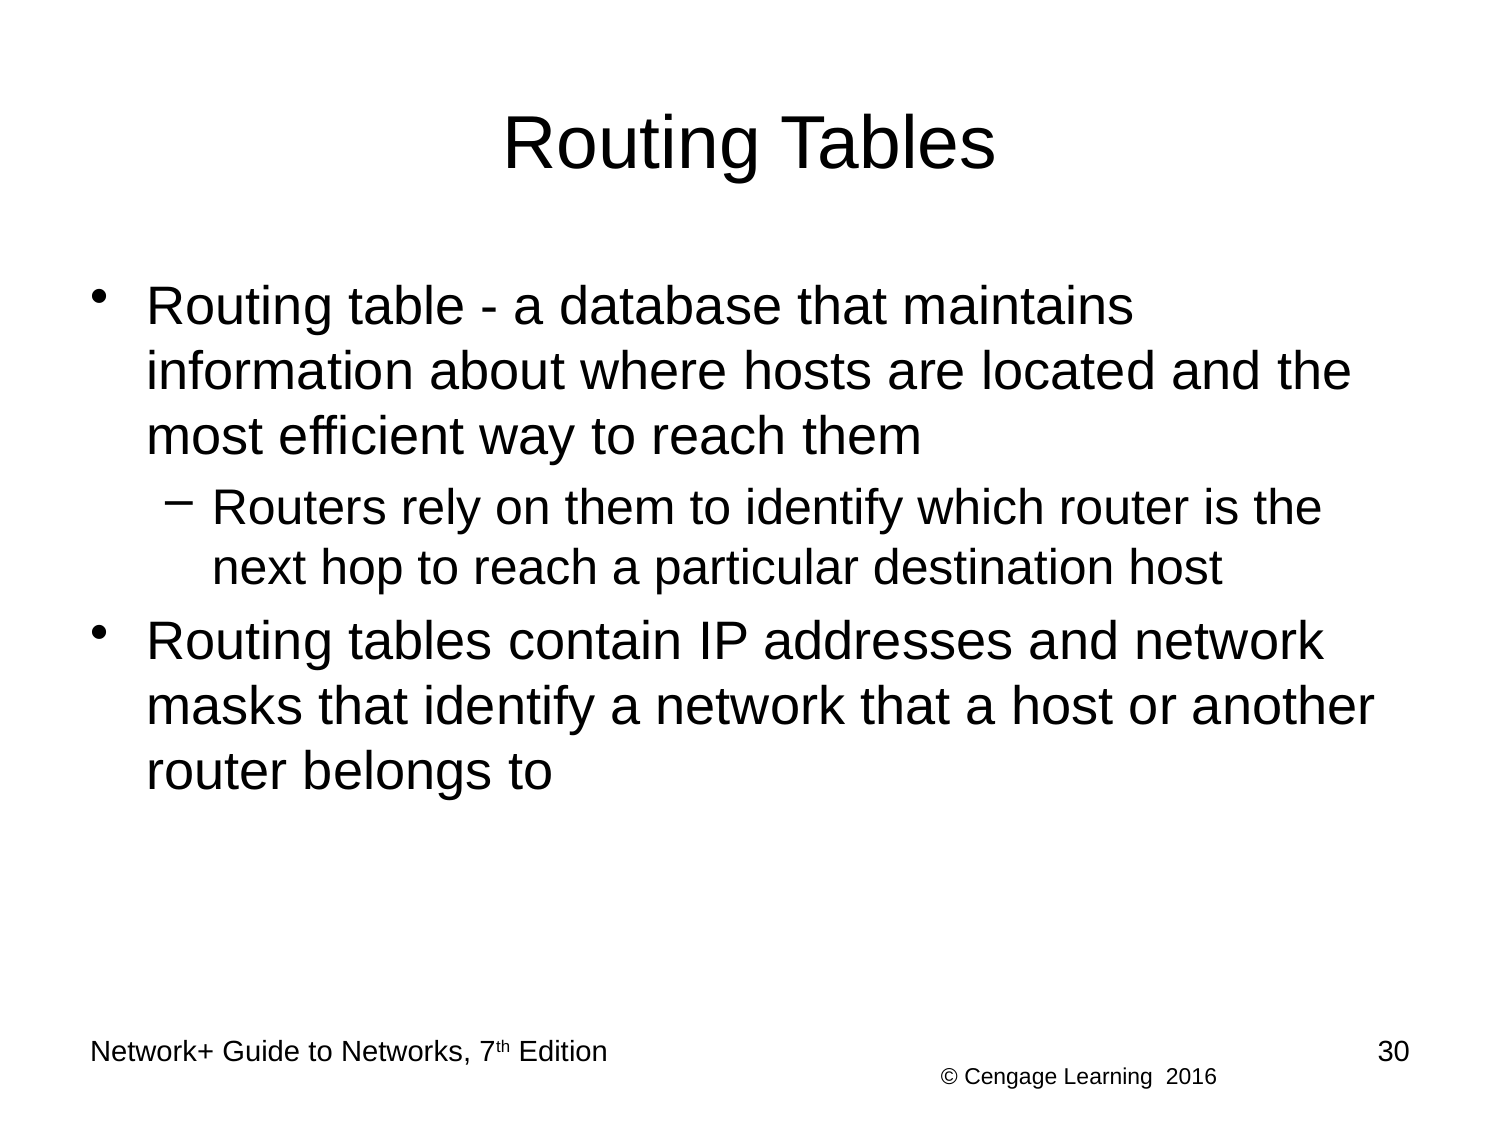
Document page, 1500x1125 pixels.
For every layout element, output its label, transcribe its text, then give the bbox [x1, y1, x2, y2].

footer Network+ Guide to Networks, 7th Edition [74, 1024, 713, 1103]
list Routing table - a database that maintains information about where hosts are located and the most efficient way to reach them Routers rely on them to identify which router is the next hop to reach a particular destination host Routing tables contain IP addresses and network masks that identify a network that a host or another router belongs to [75, 262, 1425, 1005]
slide_number 30 [1312, 1024, 1426, 1103]
title Routing Tables [75, 45, 1425, 233]
